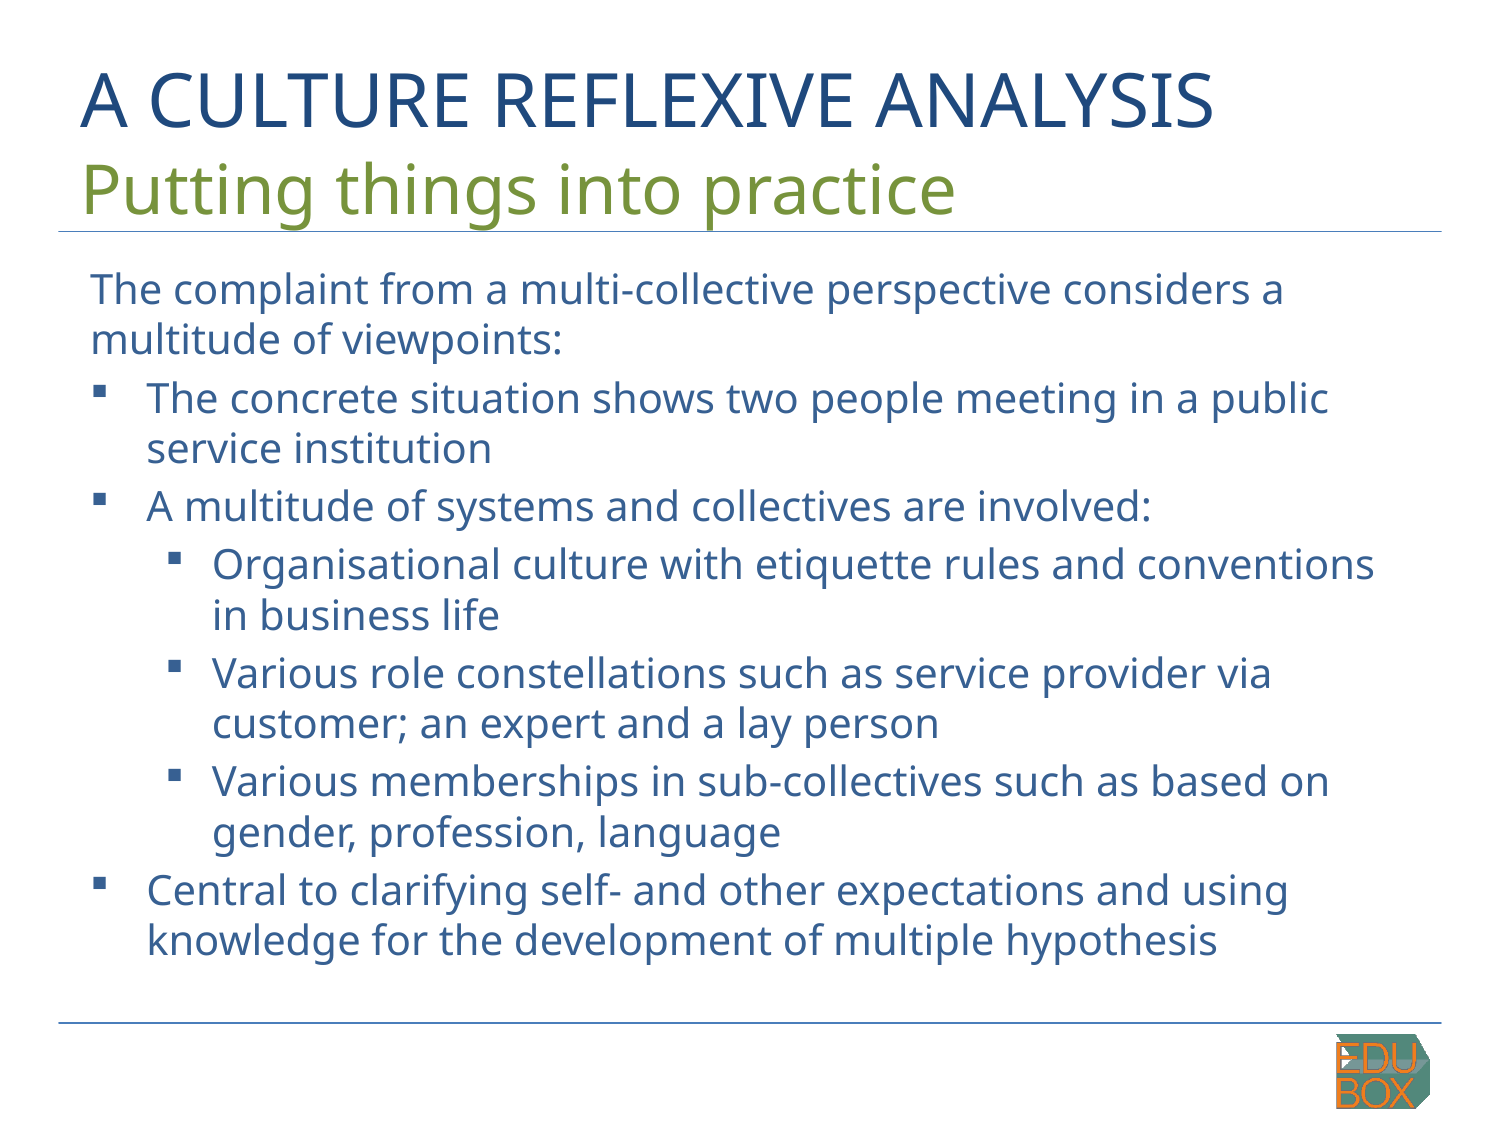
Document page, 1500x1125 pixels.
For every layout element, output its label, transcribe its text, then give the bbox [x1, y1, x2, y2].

title A CULTURE REFLEXIVE ANALYSIS [64, 42, 1425, 153]
list The complaint from a multi-collective perspective considers a multitude of viewpoints: The concrete situation shows two people meeting in a public service institution A multitude of systems and collectives are involved: Organisational culture with etiquette rules and conventions in business life Various role constellations such as service provider via customer; an expert and a lay person Various memberships in sub-collectives such as based on gender, profession, language Central to clarifying self- and other expectations and using knowledge for the development of multiple hypothesis [75, 255, 1425, 1005]
list Putting things into practice [64, 127, 1040, 247]
picture [1328, 1028, 1437, 1114]
